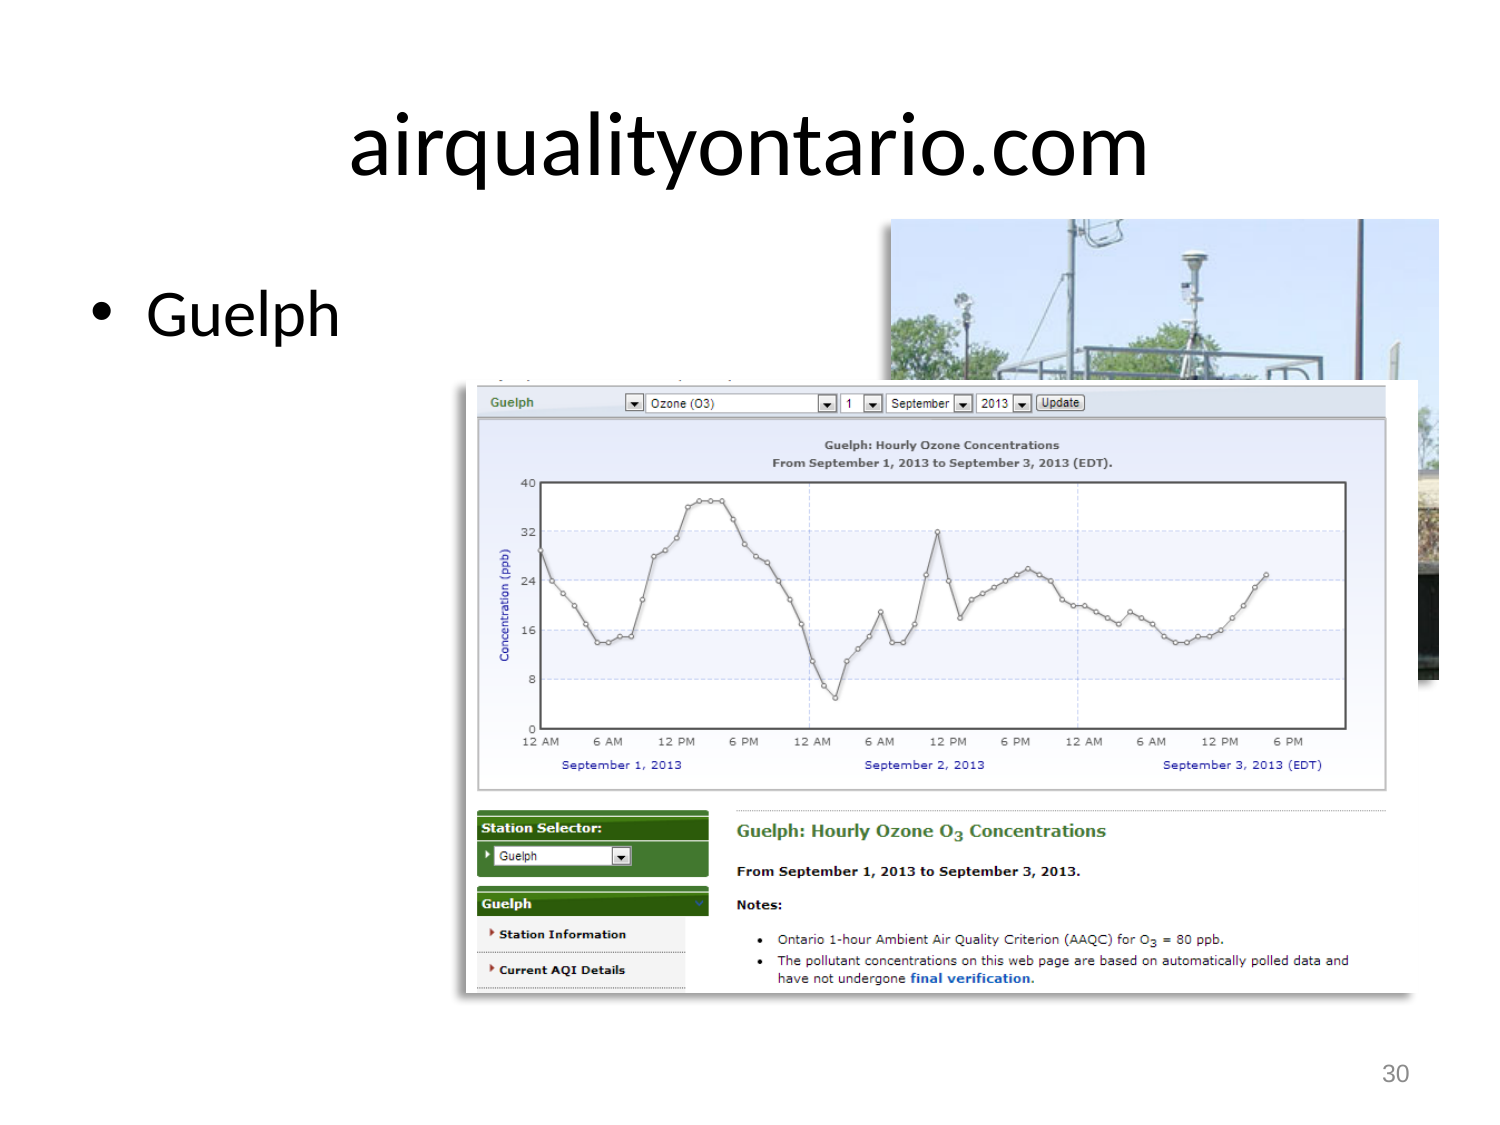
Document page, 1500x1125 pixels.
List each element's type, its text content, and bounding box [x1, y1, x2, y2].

picture [466, 219, 1439, 993]
slide_number 30 [1074, 1042, 1425, 1103]
list Guelph [75, 262, 1425, 1005]
title airqualityontario.com [75, 45, 1425, 233]
